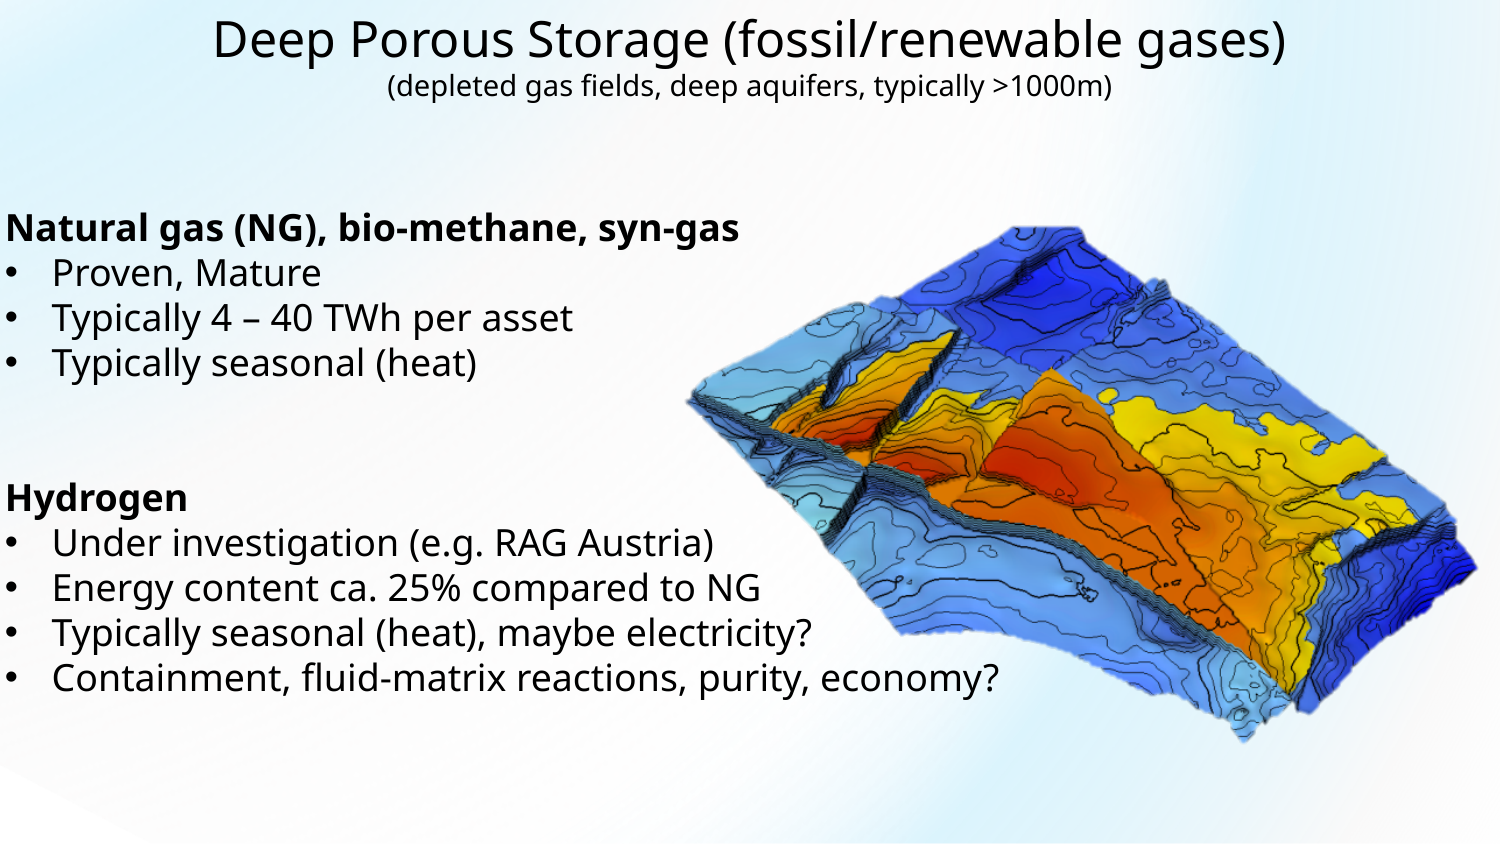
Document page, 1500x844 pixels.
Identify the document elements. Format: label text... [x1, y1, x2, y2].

picture [0, 0, 1500, 844]
text_box Deep Porous Storage (fossil/renewable gases) (depleted gas fields, deep aquifers, typically >1000m) [197, 0, 1302, 110]
text_box Natural gas (NG), bio-methane, syn-gas Proven, Mature Typically 4 – 40 TWh per asset Typically seasonal (heat) Hydrogen Under investigation (e.g. RAG Austria) Energy content ca. 25% compared to NG Typically seasonal (heat), maybe electricity? Containment, fluid-matrix reactions, purity, economy? [0, 196, 1015, 707]
